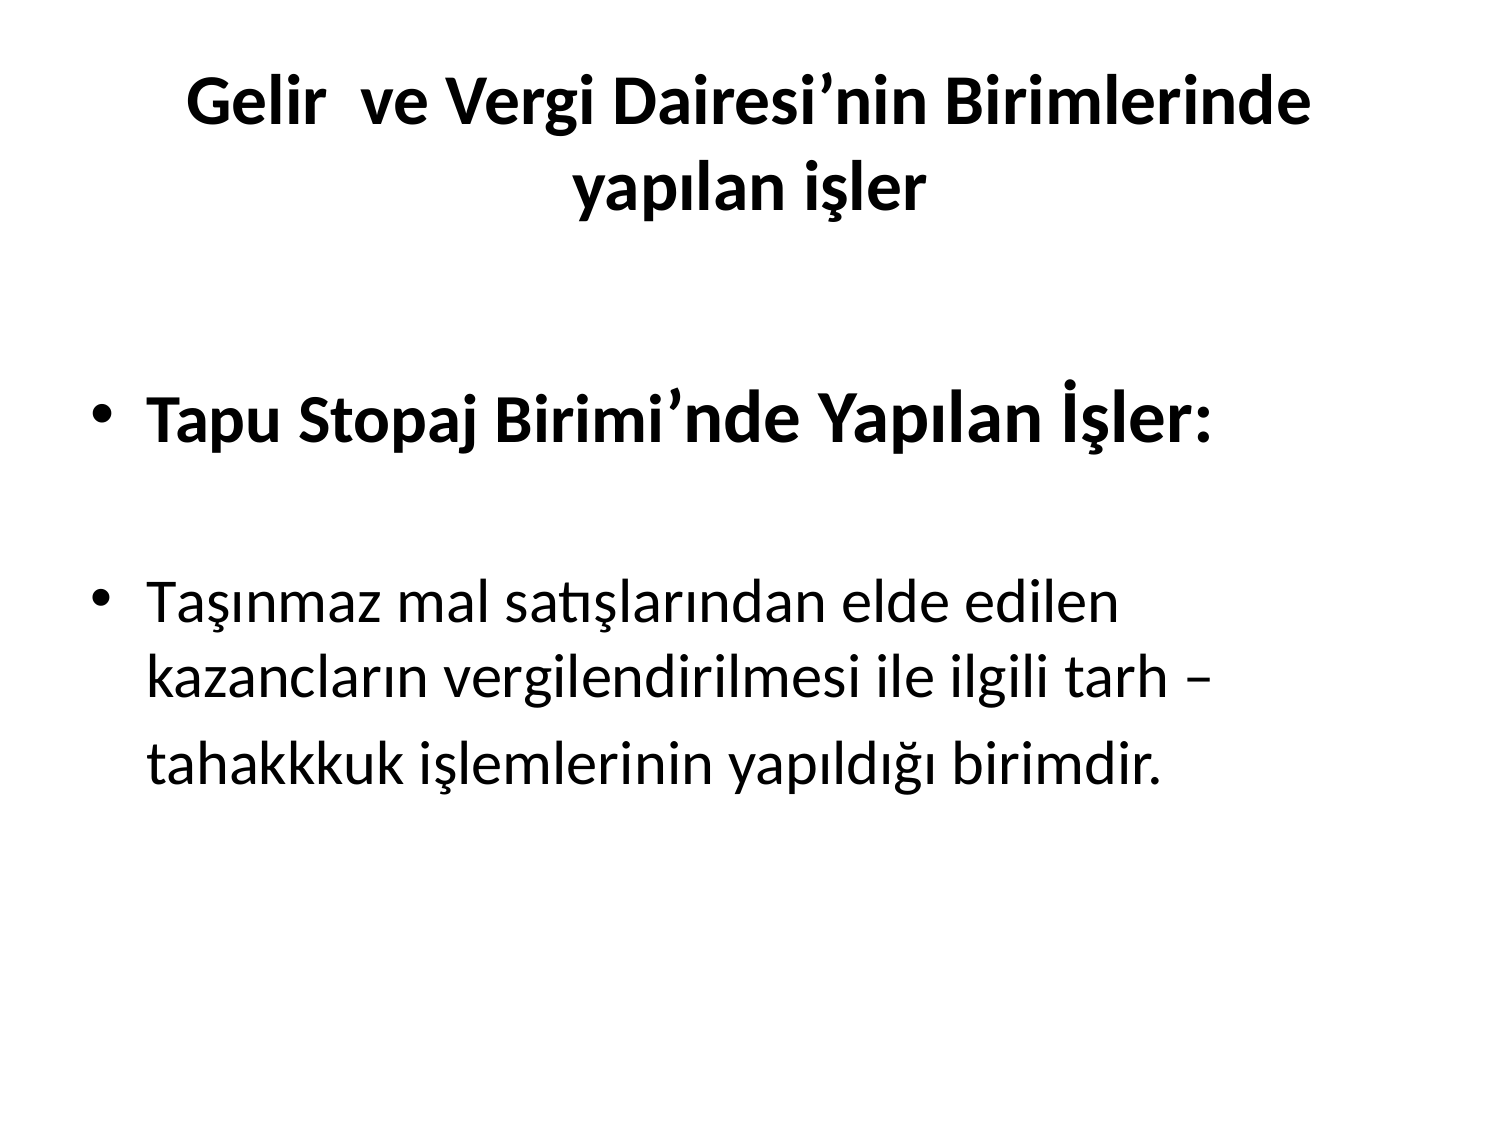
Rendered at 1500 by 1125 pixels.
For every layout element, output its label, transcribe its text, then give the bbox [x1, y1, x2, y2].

title Gelir ve Vergi Dairesi’nin Birimlerinde yapılan işler [75, 45, 1425, 233]
list Tapu Stopaj Birimi’nde Yapılan İşler: Taşınmaz mal satışlarından elde edilen kazancların vergilendirilmesi ile ilgili tarh –tahakkkuk işlemlerinin yapıldığı birimdir. [75, 262, 1425, 1005]
